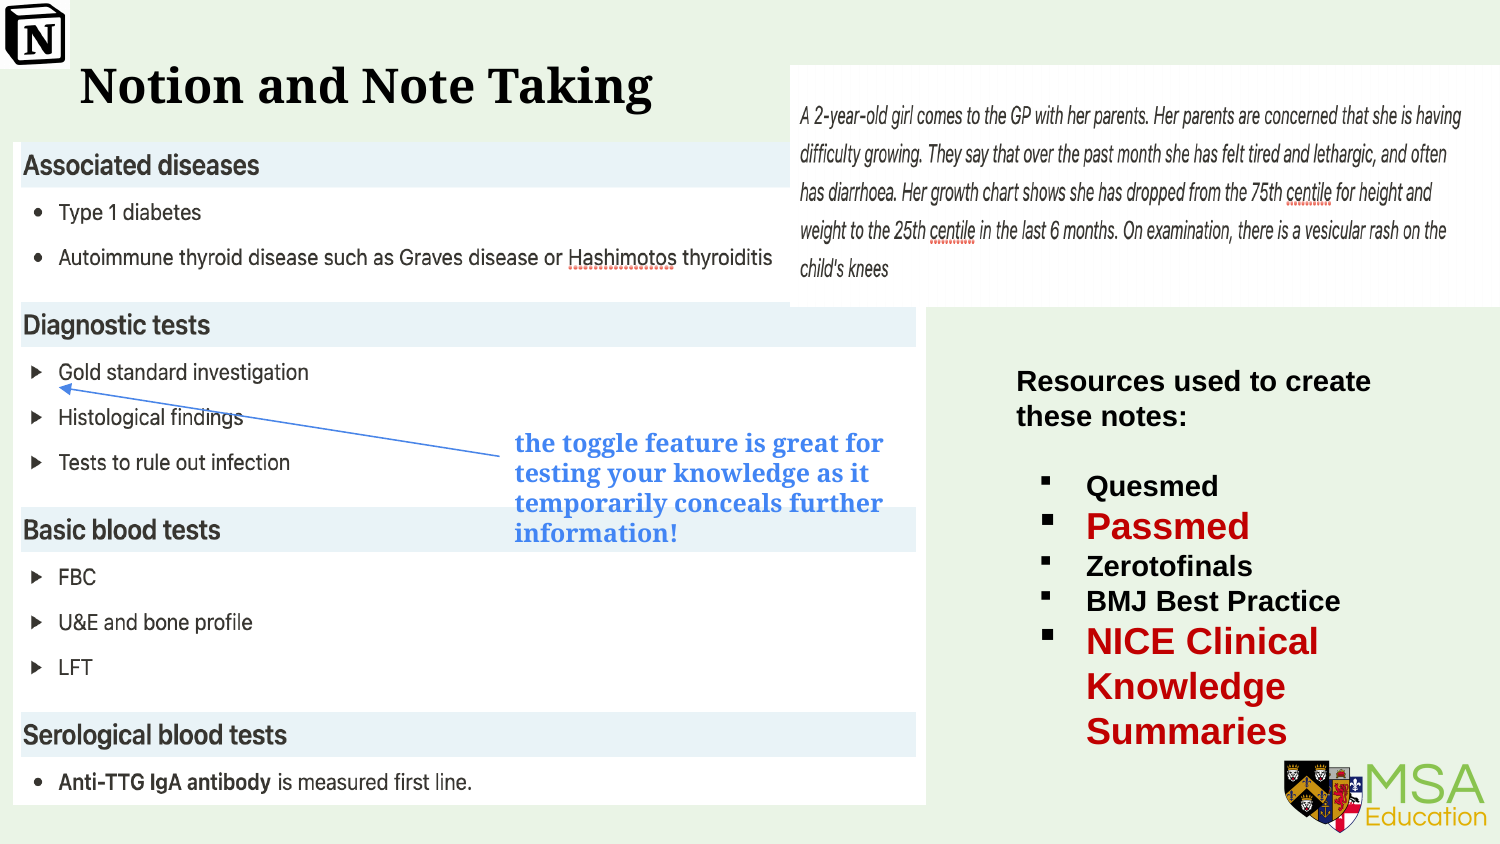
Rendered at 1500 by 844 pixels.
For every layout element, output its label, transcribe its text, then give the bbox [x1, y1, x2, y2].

picture [0, 0, 70, 70]
text_box Notion and Note Taking [64, 40, 955, 129]
text_box Resources used to create these notes: Quesmed Passmed Zerotofinals BMJ Best Practice NICE Clinical Knowledge Summaries [1001, 347, 1433, 803]
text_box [58, 387, 500, 457]
picture [1279, 759, 1488, 836]
picture [12, 65, 1500, 805]
